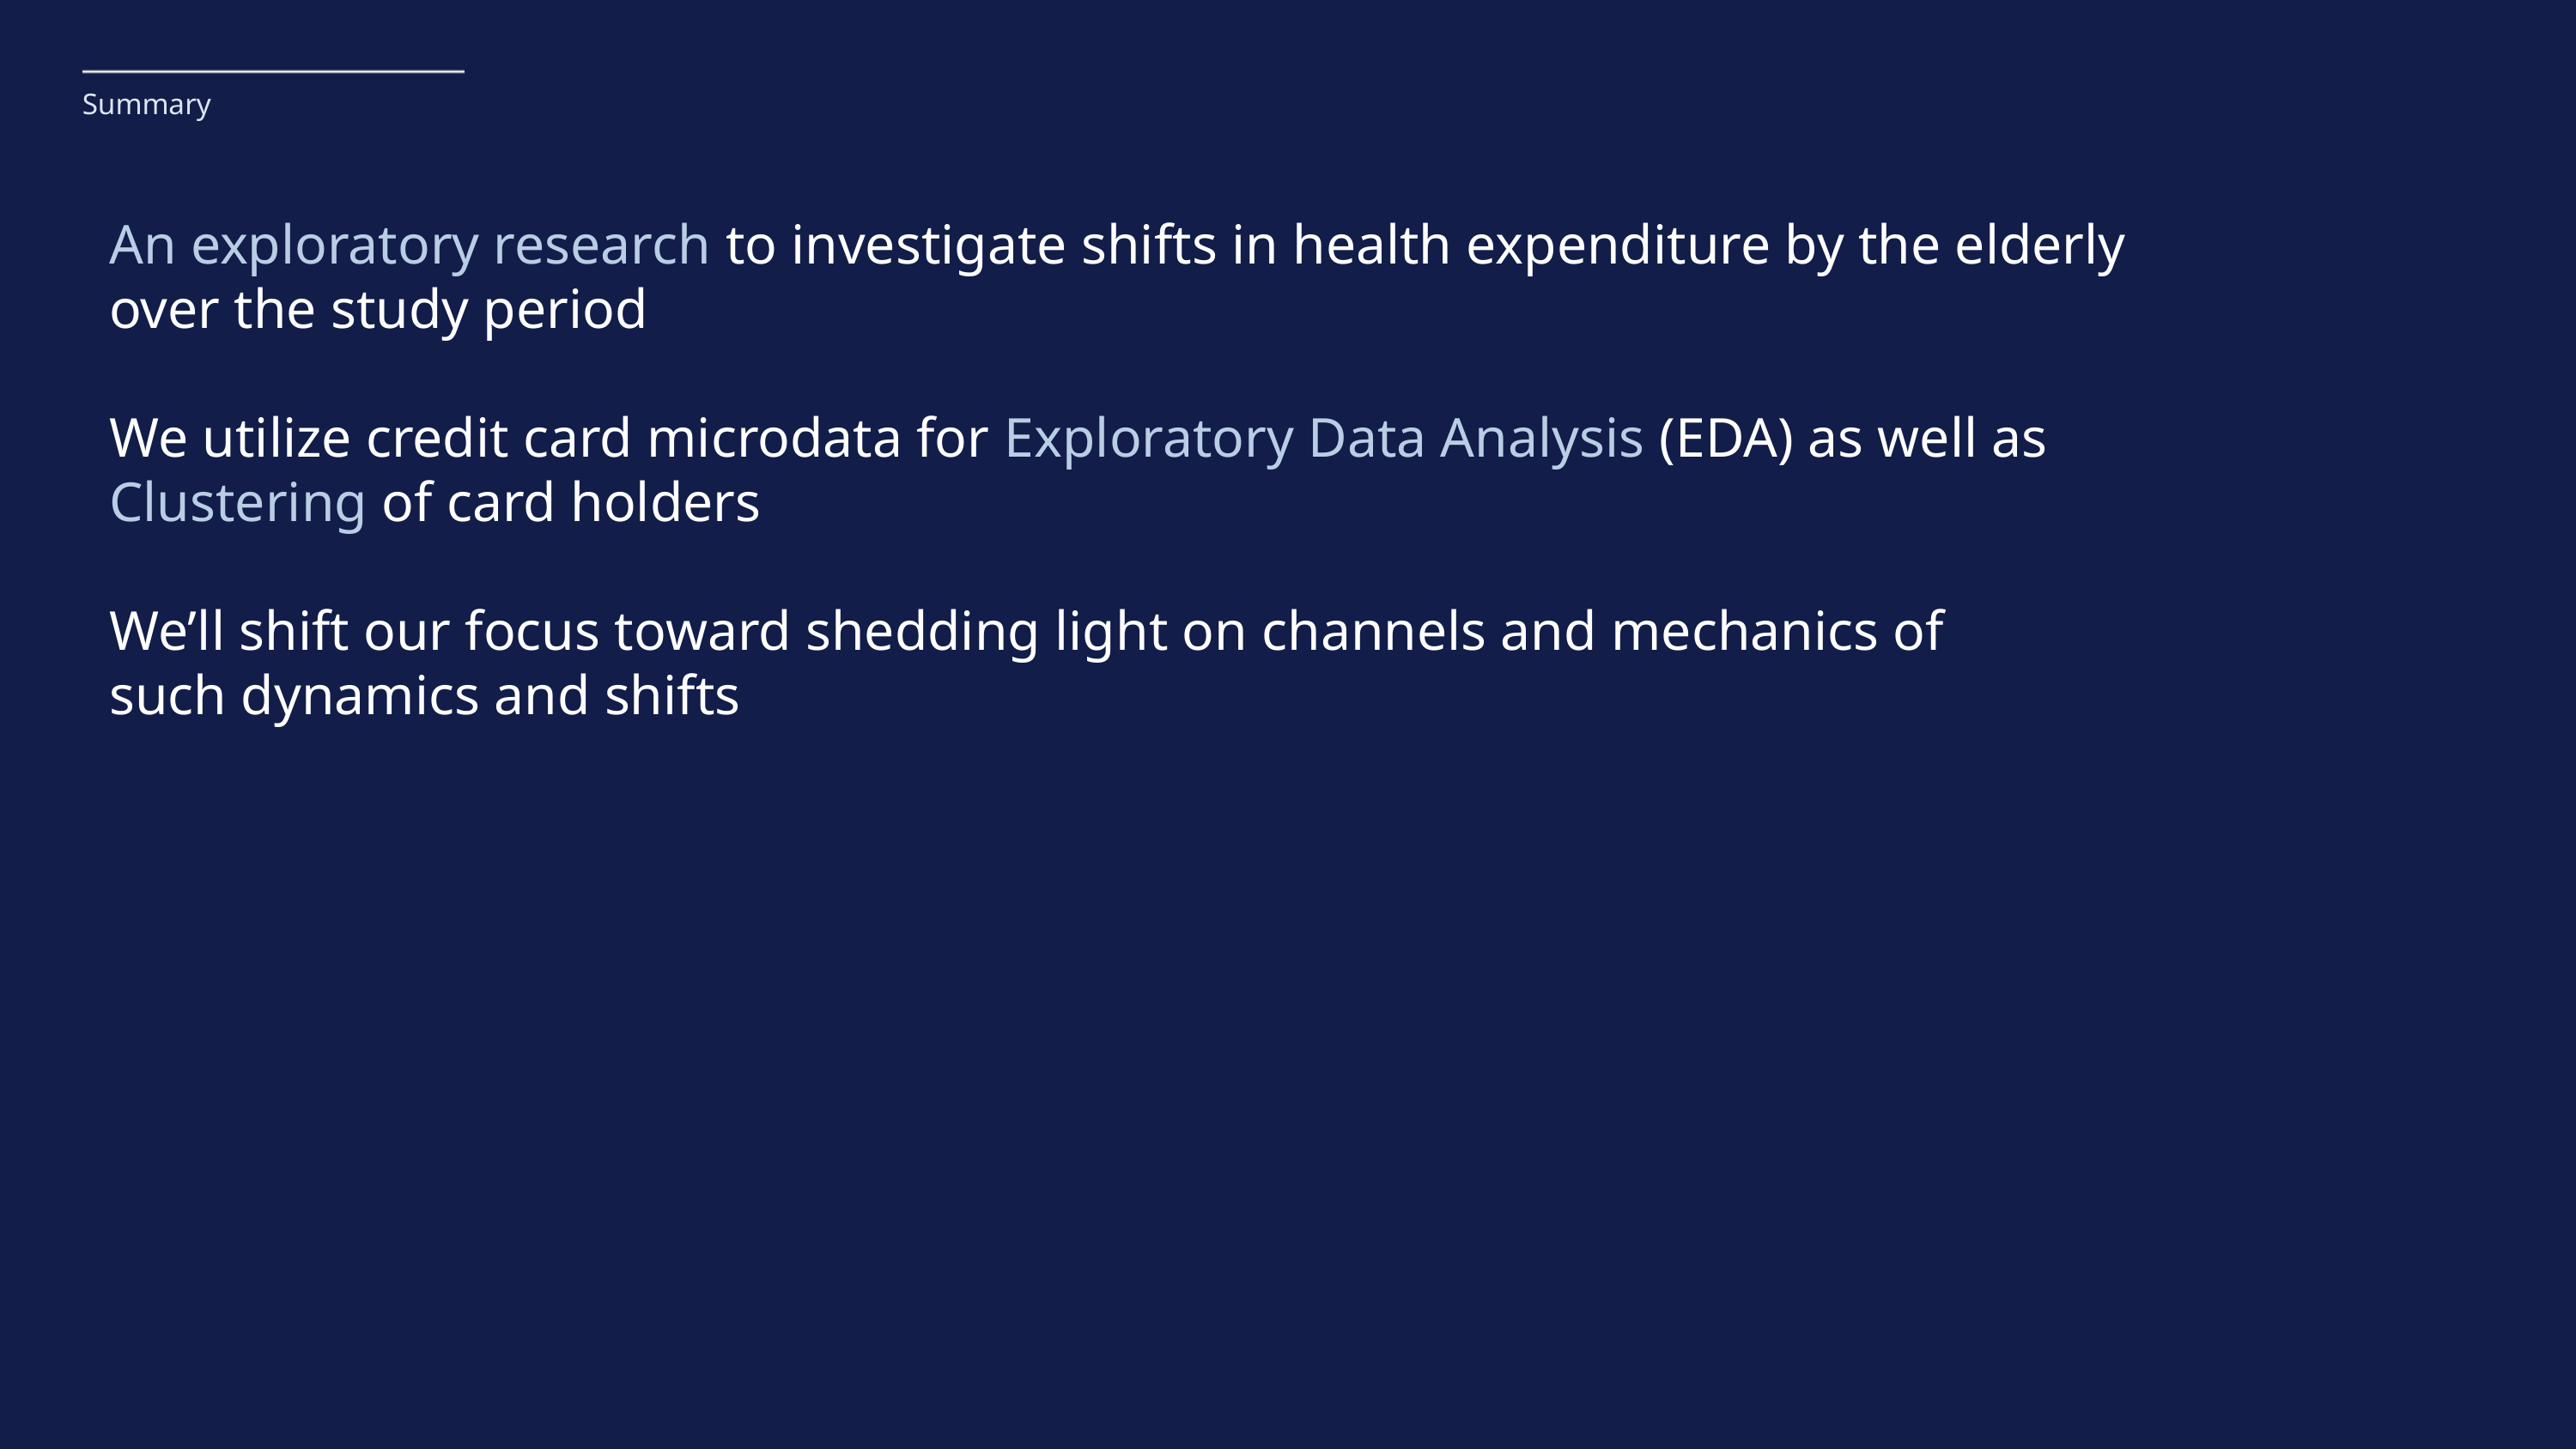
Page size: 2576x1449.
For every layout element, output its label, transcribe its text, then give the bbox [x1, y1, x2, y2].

text_box An exploratory research to investigate shifts in health expenditure by the elderly over the study period We utilize credit card microdata for Exploratory Data Analysis (EDA) as well as Clustering of card holders We’ll shift our focus toward shedding light on channels and mechanics of such dynamics and shifts [96, 204, 2469, 797]
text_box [82, 67, 465, 76]
text_box Summary [70, 80, 410, 127]
